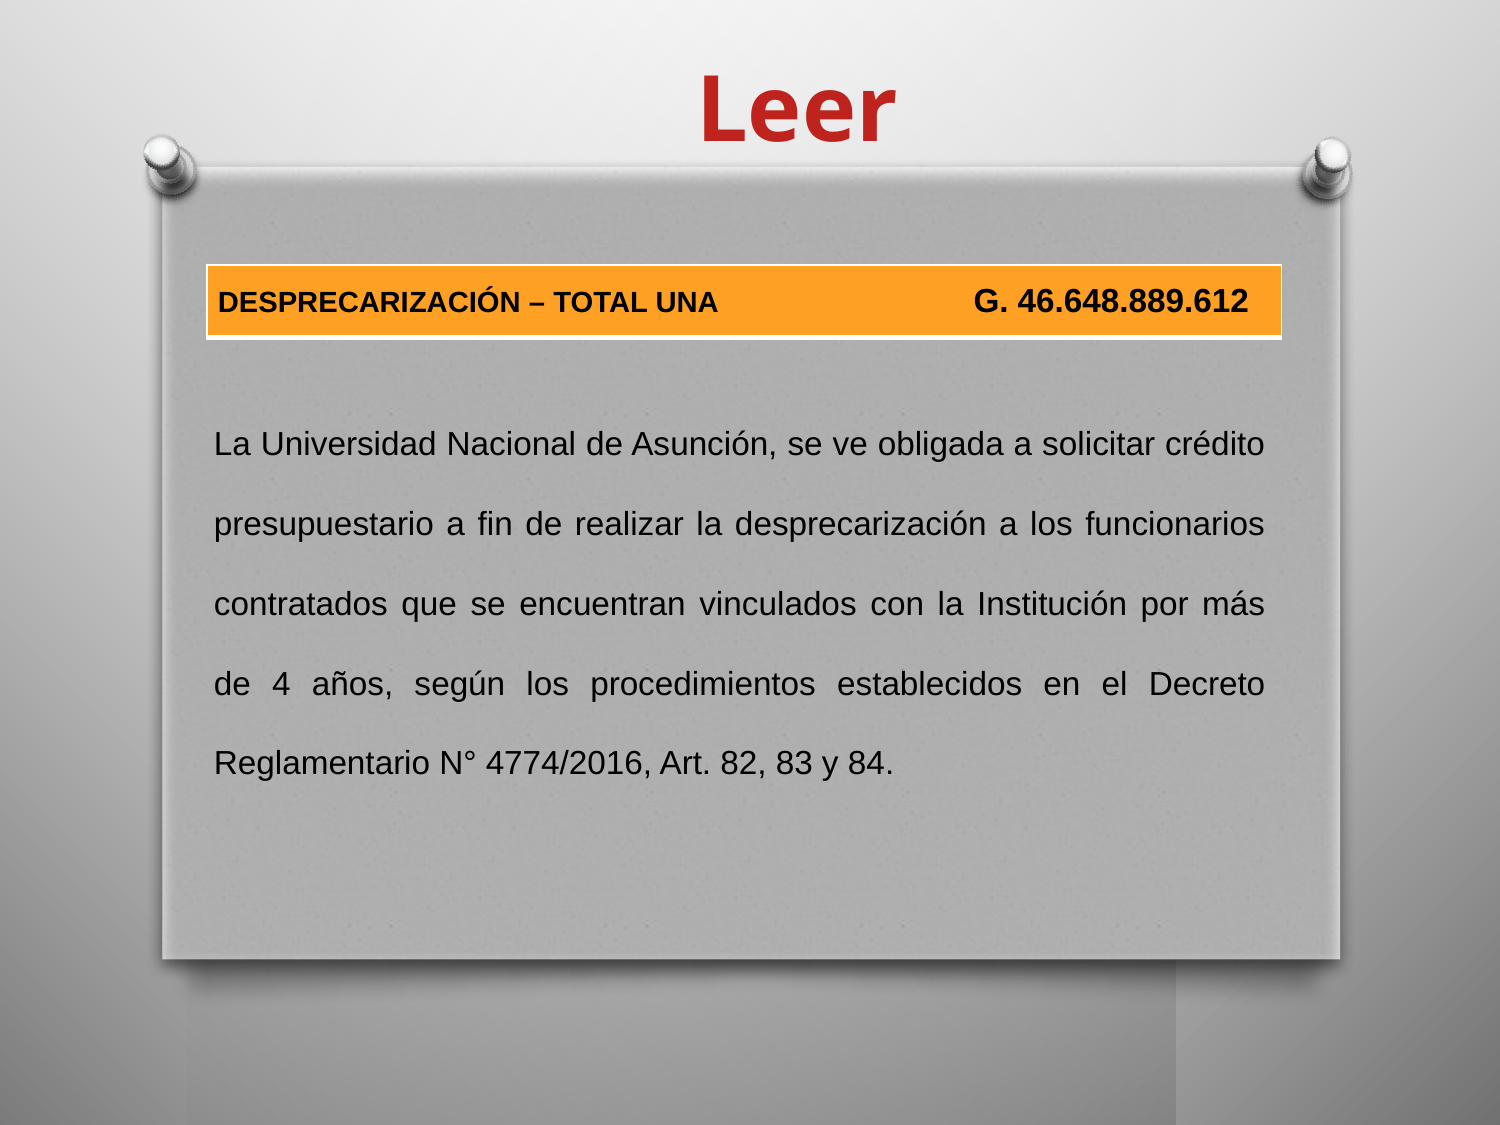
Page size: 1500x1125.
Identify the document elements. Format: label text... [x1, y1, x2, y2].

picture [1274, 109, 1396, 230]
table_header DESPRECARIZACIÓN – TOTAL UNA G. 46.648.889.612 [208, 266, 1281, 335]
text_box La Universidad Nacional de Asunción, se ve obligada a solicitar crédito presupuestario a fin de realizar la desprecarización a los funcionarios contratados que se encuentran vinculados con la Institución por más de 4 años, según los procedimientos establecidos en el Decreto Reglamentario N° 4774/2016, Art. 82, 83 y 84. [199, 374, 1282, 909]
picture [112, 100, 235, 224]
text_box Leer [655, 42, 939, 168]
